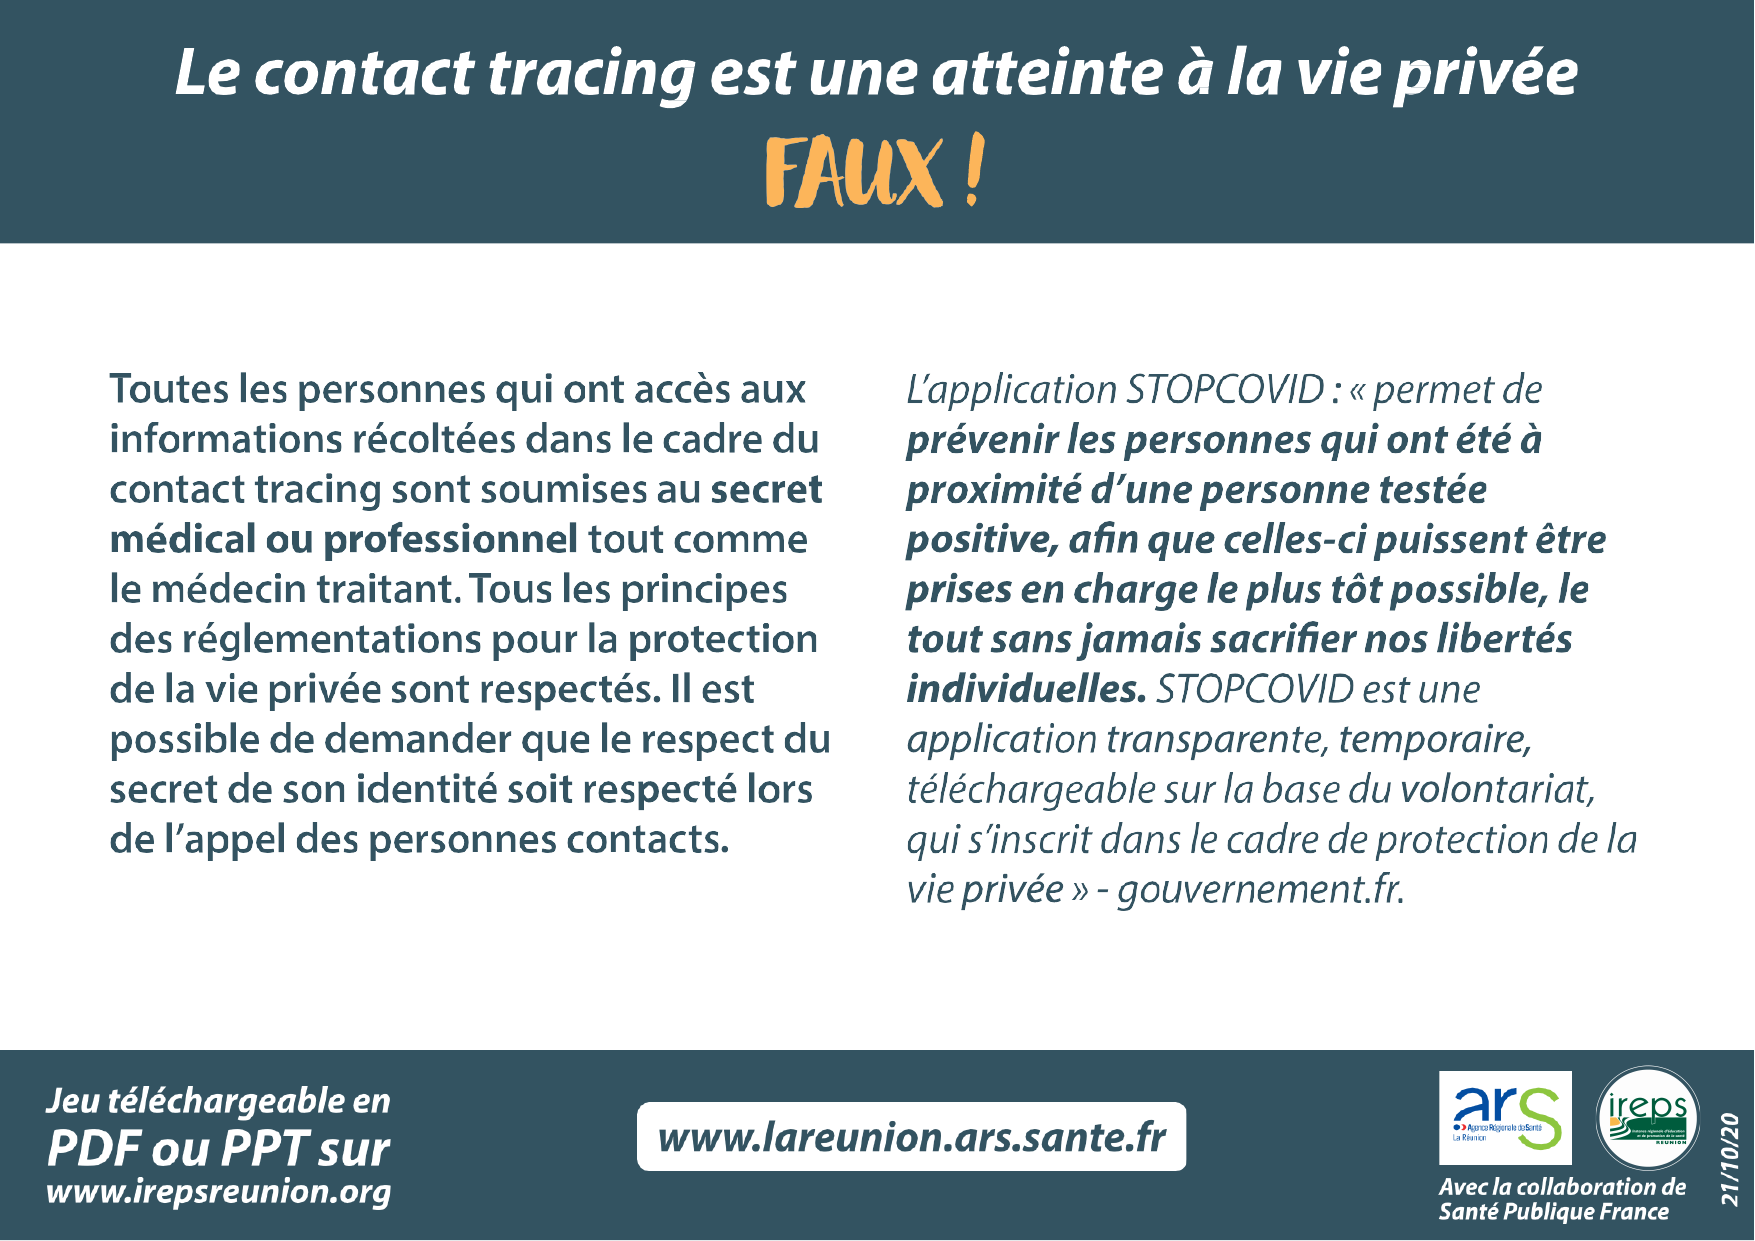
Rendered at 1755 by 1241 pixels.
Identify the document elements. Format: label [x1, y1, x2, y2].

text_box [401, 380, 486, 403]
text_box [1403, 731, 1425, 761]
text_box [1483, 731, 1492, 753]
text_box [370, 830, 557, 861]
text_box [489, 45, 696, 109]
text_box [152, 572, 305, 603]
text_box [1047, 544, 1059, 557]
text_box [110, 622, 172, 653]
text_box [354, 422, 516, 453]
text_box [622, 572, 787, 611]
text_box [1069, 521, 1138, 553]
text_box [0, 1050, 1754, 1241]
text_box [967, 131, 985, 188]
text_box [905, 531, 929, 561]
text_box [1002, 672, 1010, 680]
text_box [1607, 822, 1637, 853]
text_box [772, 422, 818, 453]
text_box [584, 772, 737, 811]
text_box [1227, 45, 1282, 96]
text_box [956, 581, 974, 603]
text_box [674, 530, 808, 553]
text_box [269, 681, 291, 711]
text_box [634, 372, 731, 403]
text_box [521, 730, 590, 761]
text_box [589, 622, 617, 653]
text_box [1088, 672, 1101, 702]
text_box [975, 581, 995, 603]
text_box [468, 573, 552, 603]
text_box [673, 673, 679, 703]
text_box [977, 681, 999, 702]
text_box [110, 672, 155, 703]
text_box [111, 421, 342, 453]
text_box [1116, 871, 1403, 912]
text_box [907, 372, 1542, 411]
text_box [997, 681, 1008, 702]
text_box [983, 525, 998, 553]
text_box [637, 1102, 1187, 1171]
text_box [908, 621, 1572, 661]
text_box [1156, 673, 1480, 703]
text_box [254, 473, 381, 511]
text_box [1074, 572, 1589, 611]
text_box [166, 672, 194, 703]
text_box [324, 521, 577, 561]
text_box [932, 45, 1164, 96]
text_box [976, 522, 983, 530]
text_box [946, 581, 957, 603]
text_box [907, 722, 1096, 761]
text_box [1030, 531, 1050, 553]
text_box [1021, 581, 1064, 603]
text_box [1119, 681, 1137, 703]
text_box [325, 722, 512, 753]
text_box [1009, 672, 1034, 703]
text_box [45, 1086, 391, 1166]
text_box [1033, 681, 1055, 703]
text_box [740, 380, 806, 403]
text_box [965, 681, 976, 702]
text_box [995, 581, 1012, 603]
text_box [906, 681, 917, 702]
text_box [702, 675, 754, 703]
text_box [918, 681, 940, 702]
text_box [1437, 1065, 1701, 1224]
text_box [905, 581, 929, 611]
text_box [1427, 731, 1447, 753]
text_box [1027, 881, 1045, 903]
text_box [1178, 59, 1214, 95]
text_box [110, 822, 155, 853]
text_box [296, 822, 358, 853]
text_box [1097, 889, 1109, 893]
text_box [316, 572, 461, 603]
text_box [1036, 873, 1045, 880]
text_box [1056, 681, 1076, 703]
text_box [266, 530, 312, 553]
text_box [985, 881, 999, 902]
text_box [392, 475, 471, 503]
text_box [1371, 731, 1402, 753]
text_box [1100, 681, 1120, 703]
text_box [205, 673, 235, 702]
text_box [1137, 694, 1146, 703]
text_box [684, 672, 690, 703]
text_box [109, 373, 229, 403]
text_box [971, 531, 982, 552]
text_box [270, 722, 314, 753]
text_box [481, 672, 661, 711]
text_box [228, 772, 272, 803]
text_box [629, 622, 817, 661]
text_box [255, 51, 476, 95]
text_box [911, 672, 919, 680]
text_box [967, 193, 977, 207]
text_box [1071, 883, 1088, 900]
text_box [563, 572, 611, 603]
text_box [1720, 1113, 1739, 1207]
text_box [657, 480, 700, 503]
text_box [238, 681, 258, 703]
text_box [1352, 731, 1370, 753]
text_box [1392, 45, 1578, 108]
text_box [748, 772, 813, 803]
text_box [47, 1177, 391, 1210]
text_box [567, 825, 729, 853]
text_box [0, 0, 1754, 244]
text_box [1558, 822, 1598, 853]
text_box [183, 622, 481, 661]
text_box [175, 47, 240, 95]
text_box [166, 822, 285, 861]
text_box [1107, 726, 1329, 761]
text_box [907, 822, 1548, 861]
text_box [950, 572, 958, 580]
text_box [1340, 726, 1353, 753]
text_box [810, 59, 918, 96]
text_box [1077, 672, 1089, 702]
text_box [1522, 746, 1531, 758]
text_box [507, 772, 573, 803]
text_box [111, 722, 260, 761]
text_box [496, 372, 552, 411]
text_box [642, 725, 774, 761]
text_box [942, 672, 966, 703]
text_box [1462, 731, 1482, 753]
text_box [111, 522, 255, 553]
text_box [998, 881, 1006, 902]
text_box [997, 531, 1008, 552]
text_box [905, 472, 1487, 511]
text_box [953, 531, 971, 553]
text_box [1349, 772, 1391, 803]
text_box [240, 372, 287, 403]
text_box [623, 422, 653, 453]
text_box [601, 722, 631, 753]
text_box [908, 873, 954, 903]
text_box [969, 672, 977, 680]
text_box [282, 780, 345, 803]
text_box [931, 531, 953, 553]
text_box [710, 51, 798, 95]
text_box [961, 881, 983, 911]
text_box [111, 572, 141, 603]
text_box [1506, 731, 1524, 753]
text_box [1002, 522, 1009, 530]
text_box [930, 581, 947, 603]
text_box [480, 472, 647, 503]
text_box [711, 475, 823, 503]
text_box [1046, 881, 1064, 903]
text_box [357, 772, 497, 803]
text_box [784, 722, 830, 753]
text_box [1148, 522, 1606, 561]
text_box [587, 525, 664, 553]
text_box [493, 630, 578, 661]
text_box [766, 134, 943, 208]
text_box [1190, 46, 1205, 57]
text_box [908, 772, 1253, 811]
text_box [110, 475, 245, 503]
text_box [1009, 881, 1028, 902]
text_box [110, 775, 218, 803]
text_box [1297, 45, 1382, 95]
text_box [1009, 531, 1031, 552]
text_box [294, 672, 381, 703]
text_box [299, 380, 398, 411]
text_box [1263, 772, 1340, 803]
text_box [1401, 772, 1595, 808]
text_box [663, 422, 762, 453]
text_box [526, 422, 612, 453]
text_box [1493, 731, 1507, 753]
text_box [564, 375, 625, 403]
text_box [905, 422, 1542, 461]
text_box [1449, 731, 1463, 753]
text_box [391, 675, 470, 703]
